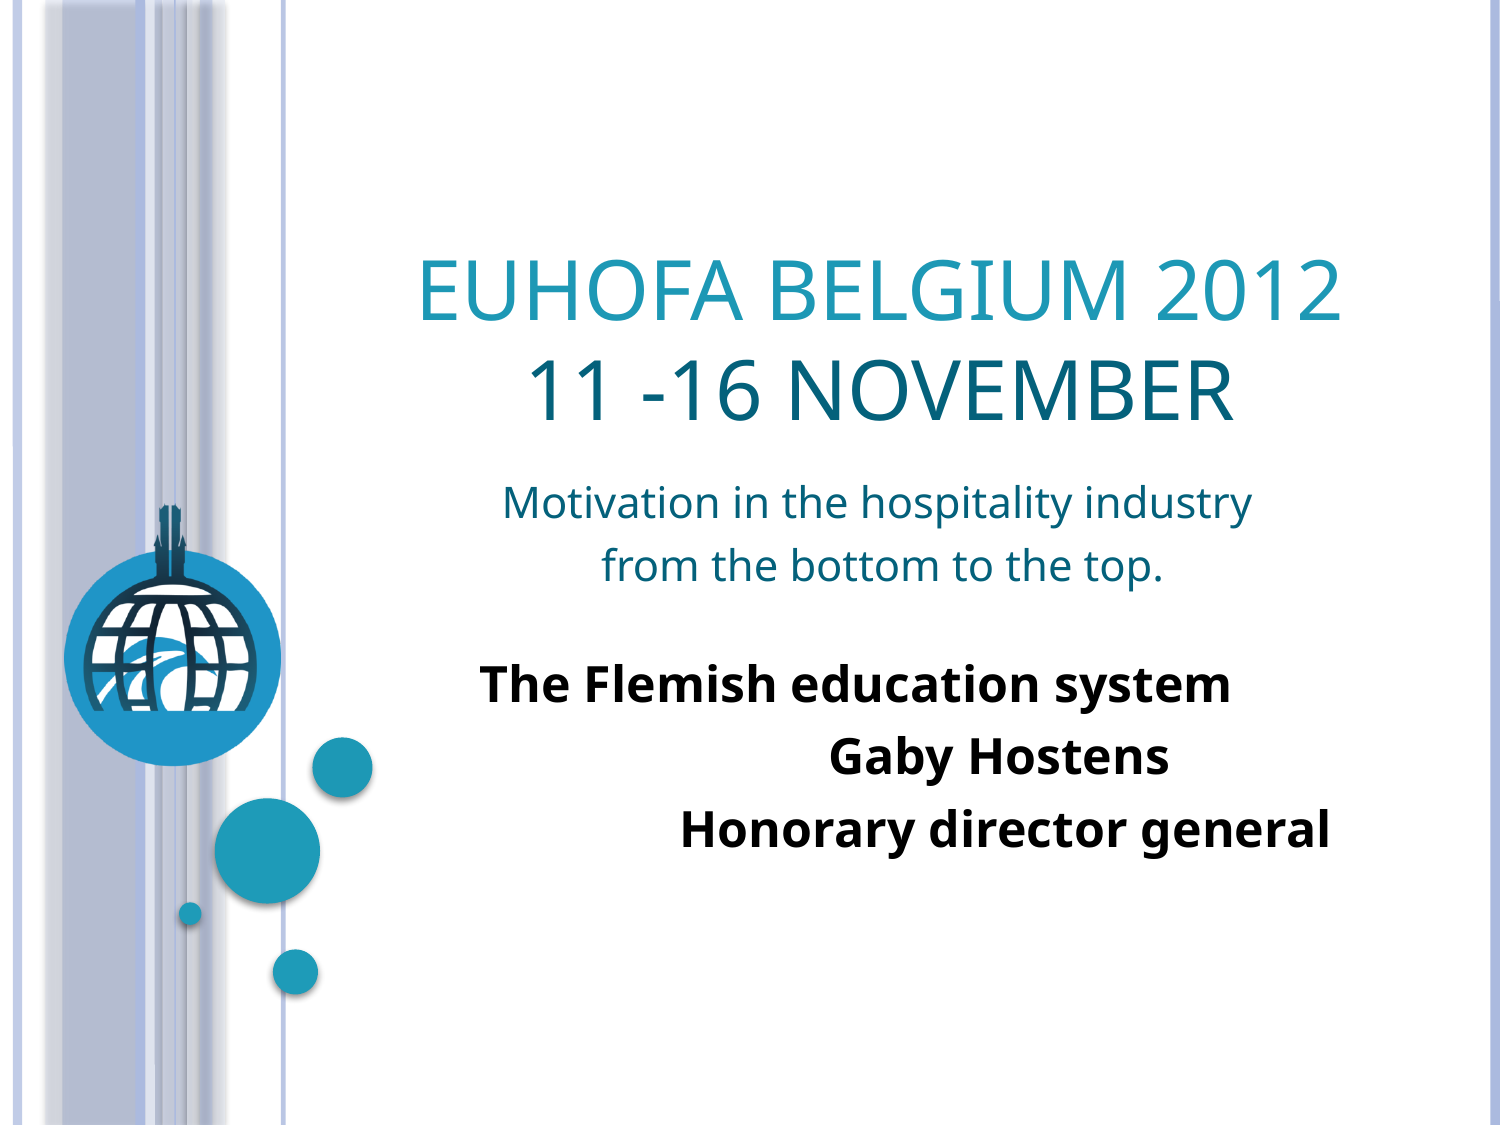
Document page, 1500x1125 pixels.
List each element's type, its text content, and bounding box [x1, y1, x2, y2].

text_box Motivation in the hospitality industry from the bottom to the top. [386, 467, 1380, 598]
subtitle The Flemish education system Gaby Hostens Honorary director general [360, 645, 1353, 770]
title EUHOFA BELGIUM 2012 11 -16 november [373, 239, 1387, 445]
picture [64, 503, 281, 768]
